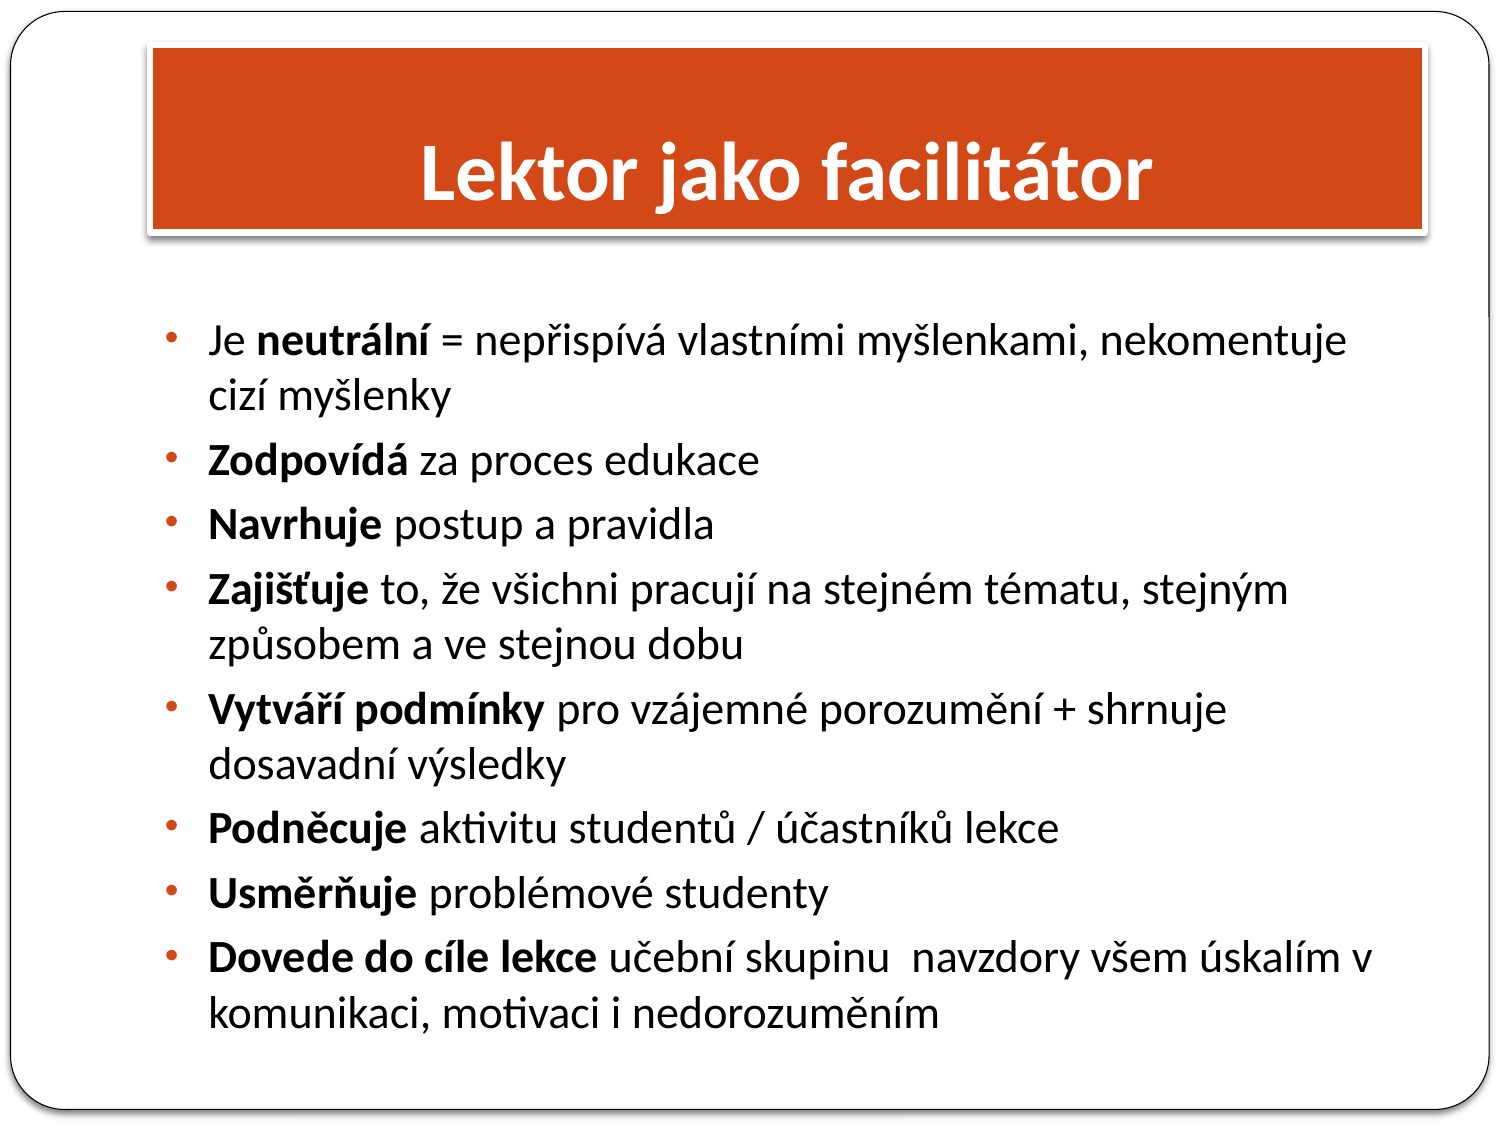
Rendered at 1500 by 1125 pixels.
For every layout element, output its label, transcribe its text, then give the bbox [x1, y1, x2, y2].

list Je neutrální = nepřispívá vlastními myšlenkami, nekomentuje cizí myšlenky Zodpovídá za proces edukace Navrhuje postup a pravidla Zajišťuje to, že všichni pracují na stejném tématu, stejným způsobem a ve stejnou dobu Vytváří podmínky pro vzájemné porozumění + shrnuje dosavadní výsledky Podněcuje aktivitu studentů / účastníků lekce Usměrňuje problémové studenty Dovede do cíle lekce učební skupinu navzdory všem úskalím v komunikaci, motivaci i nedorozuměním [150, 247, 1425, 1047]
title Lektor jako facilitátor [147, 42, 1428, 236]
